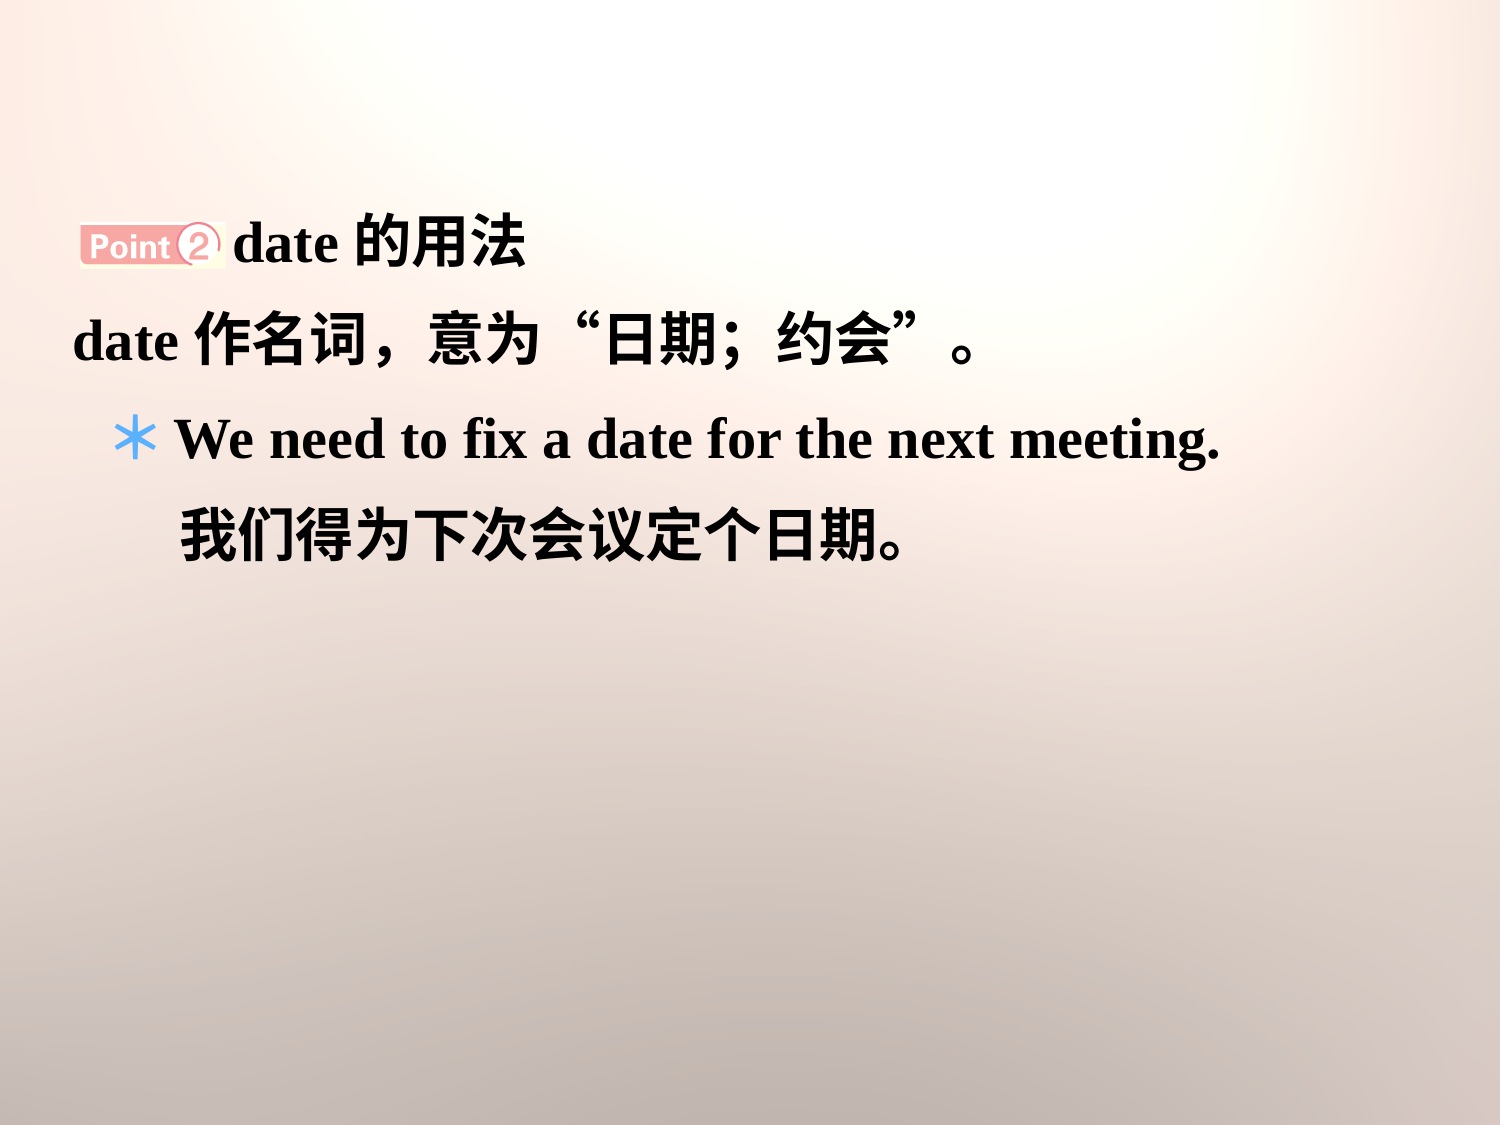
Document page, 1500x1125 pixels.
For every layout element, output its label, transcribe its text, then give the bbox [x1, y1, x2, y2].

picture [0, 0, 1500, 1125]
text_box date的用法 date作名词，意为“日期；约会”。 We need to fix a date for the next meeting. 我们得为下次会议定个日期。 [57, 168, 1485, 576]
text_box ＊ [92, 393, 180, 479]
